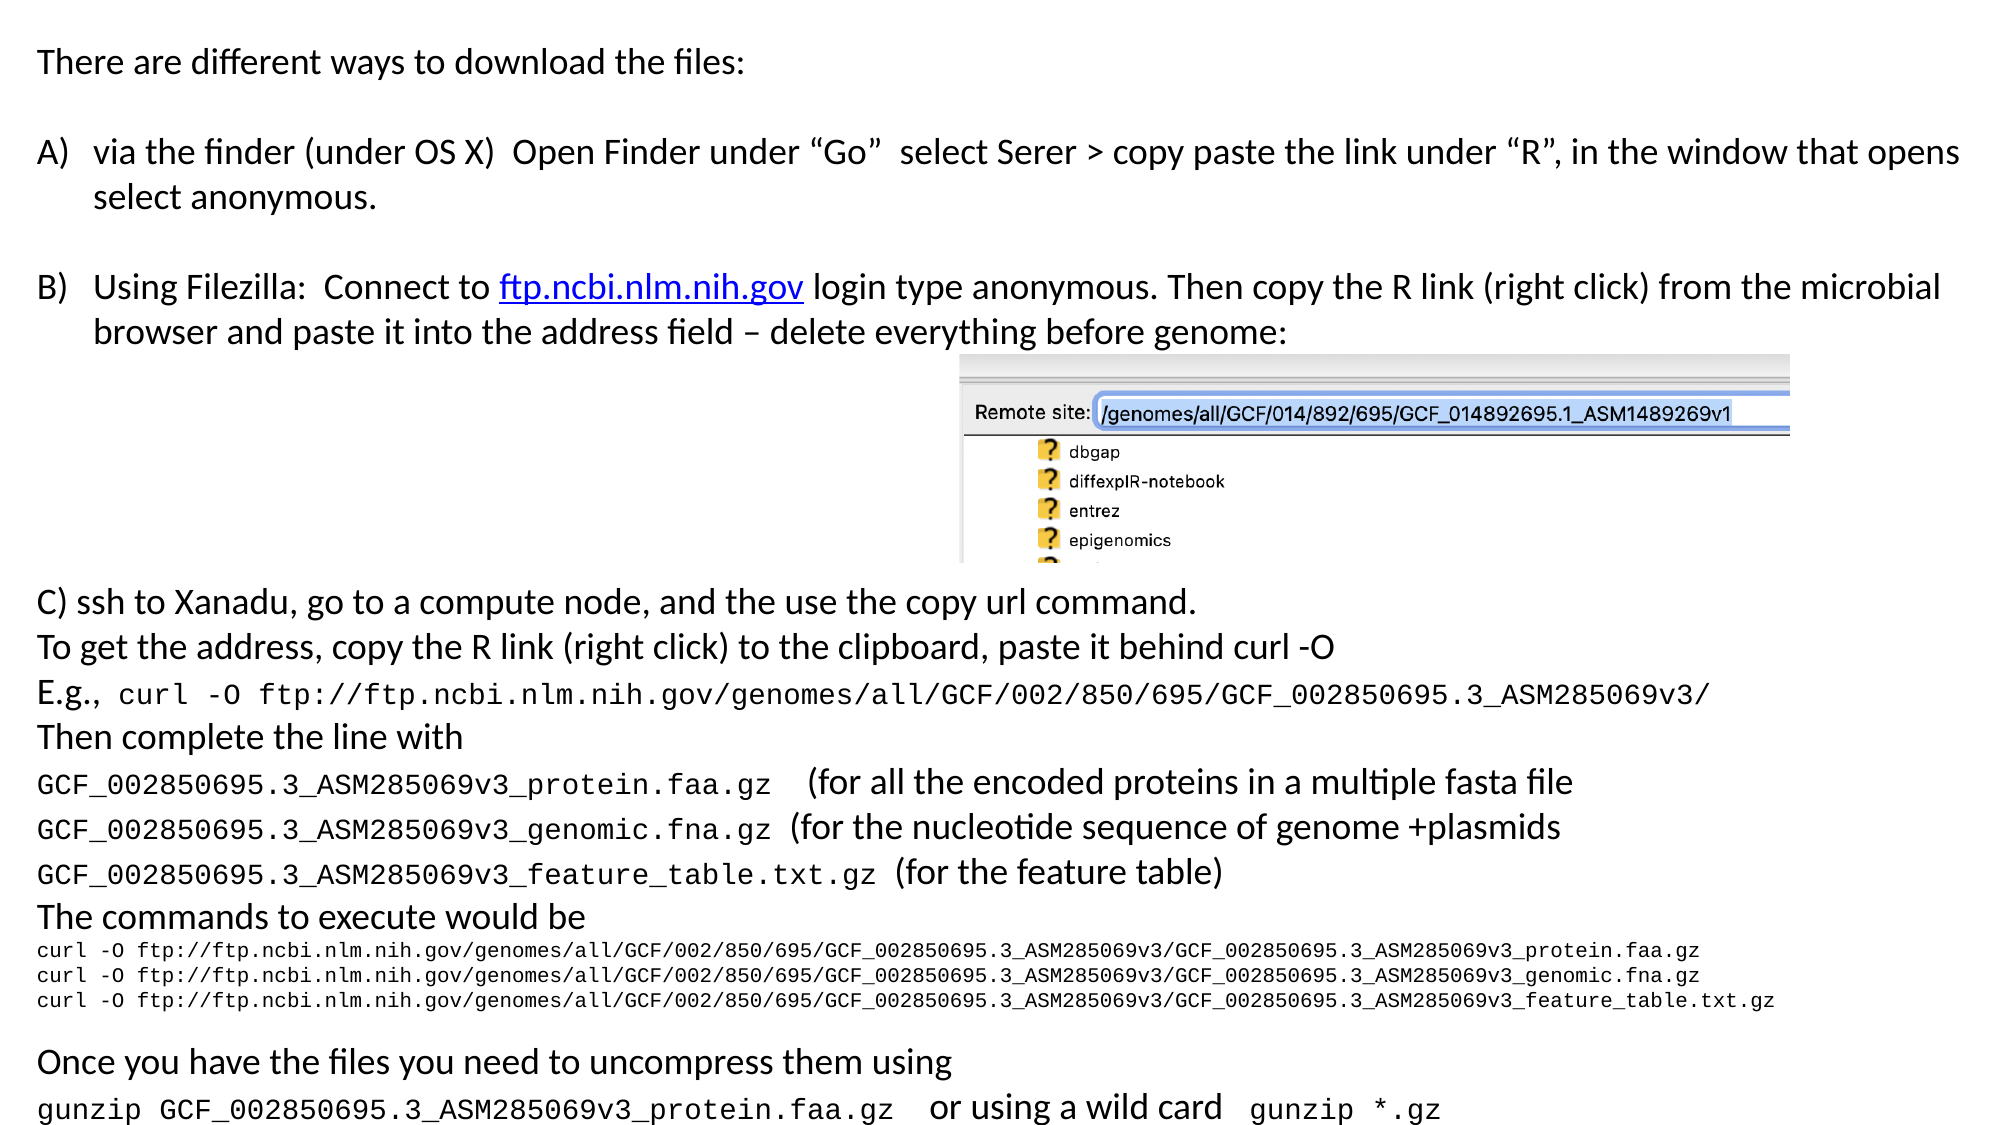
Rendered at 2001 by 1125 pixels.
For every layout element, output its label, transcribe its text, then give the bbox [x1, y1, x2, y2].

picture [959, 353, 1791, 563]
text_box There are different ways to download the files: via the finder (under OS X) Open Finder under “Go” select Serer > copy paste the link under “R”, in the window that opens select anonymous. Using Filezilla: Connect to ftp.ncbi.nlm.nih.gov login type anonymous. Then copy the R link (right click) from the microbial browser and paste it into the address field – delete everything before genome: C) ssh to Xanadu, go to a compute node, and the use the copy url command. To get the address, copy the R link (right click) to the clipboard, paste it behind curl -O E.g., curl -O ftp://ftp.ncbi.nlm.nih.gov/genomes/all/GCF/002/850/695/GCF_002850695.3_ASM285069v3/ Then complete the line with GCF_002850695.3_ASM285069v3_protein.faa.gz (for all the encoded proteins in a multiple fasta file GCF_002850695.3_ASM285069v3_genomic.fna.gz (for the nucleotide sequence of genome +plasmids GCF_002850695.3_ASM285069v3_feature_table.txt.gz (for the feature table) The commands to execute would be curl -O ftp://ftp.ncbi.nlm.nih.gov/genomes/all/GCF/002/850/695/GCF_002850695.3_ASM285069v3/GCF_002850695.3_ASM285069v3_protein.faa.gz curl -O ftp://ftp.ncbi.nlm.nih.gov/genomes/all/GCF/002/850/695/GCF_002850695.3_ASM285069v3/GCF_002850695.3_ASM285069v3_genomic.fna.gz curl -O ftp://ftp.ncbi.nlm.nih.gov/genomes/all/GCF/002/850/695/GCF_002850695.3_ASM285069v3/GCF_002850695.3_ASM285069v3_feature_table.txt.gz Once you have the files you need to uncompress them using gunzip GCF_002850695.3_ASM285069v3_protein.faa.gz or using a wild card gunzip *.gz [22, 29, 2000, 1125]
